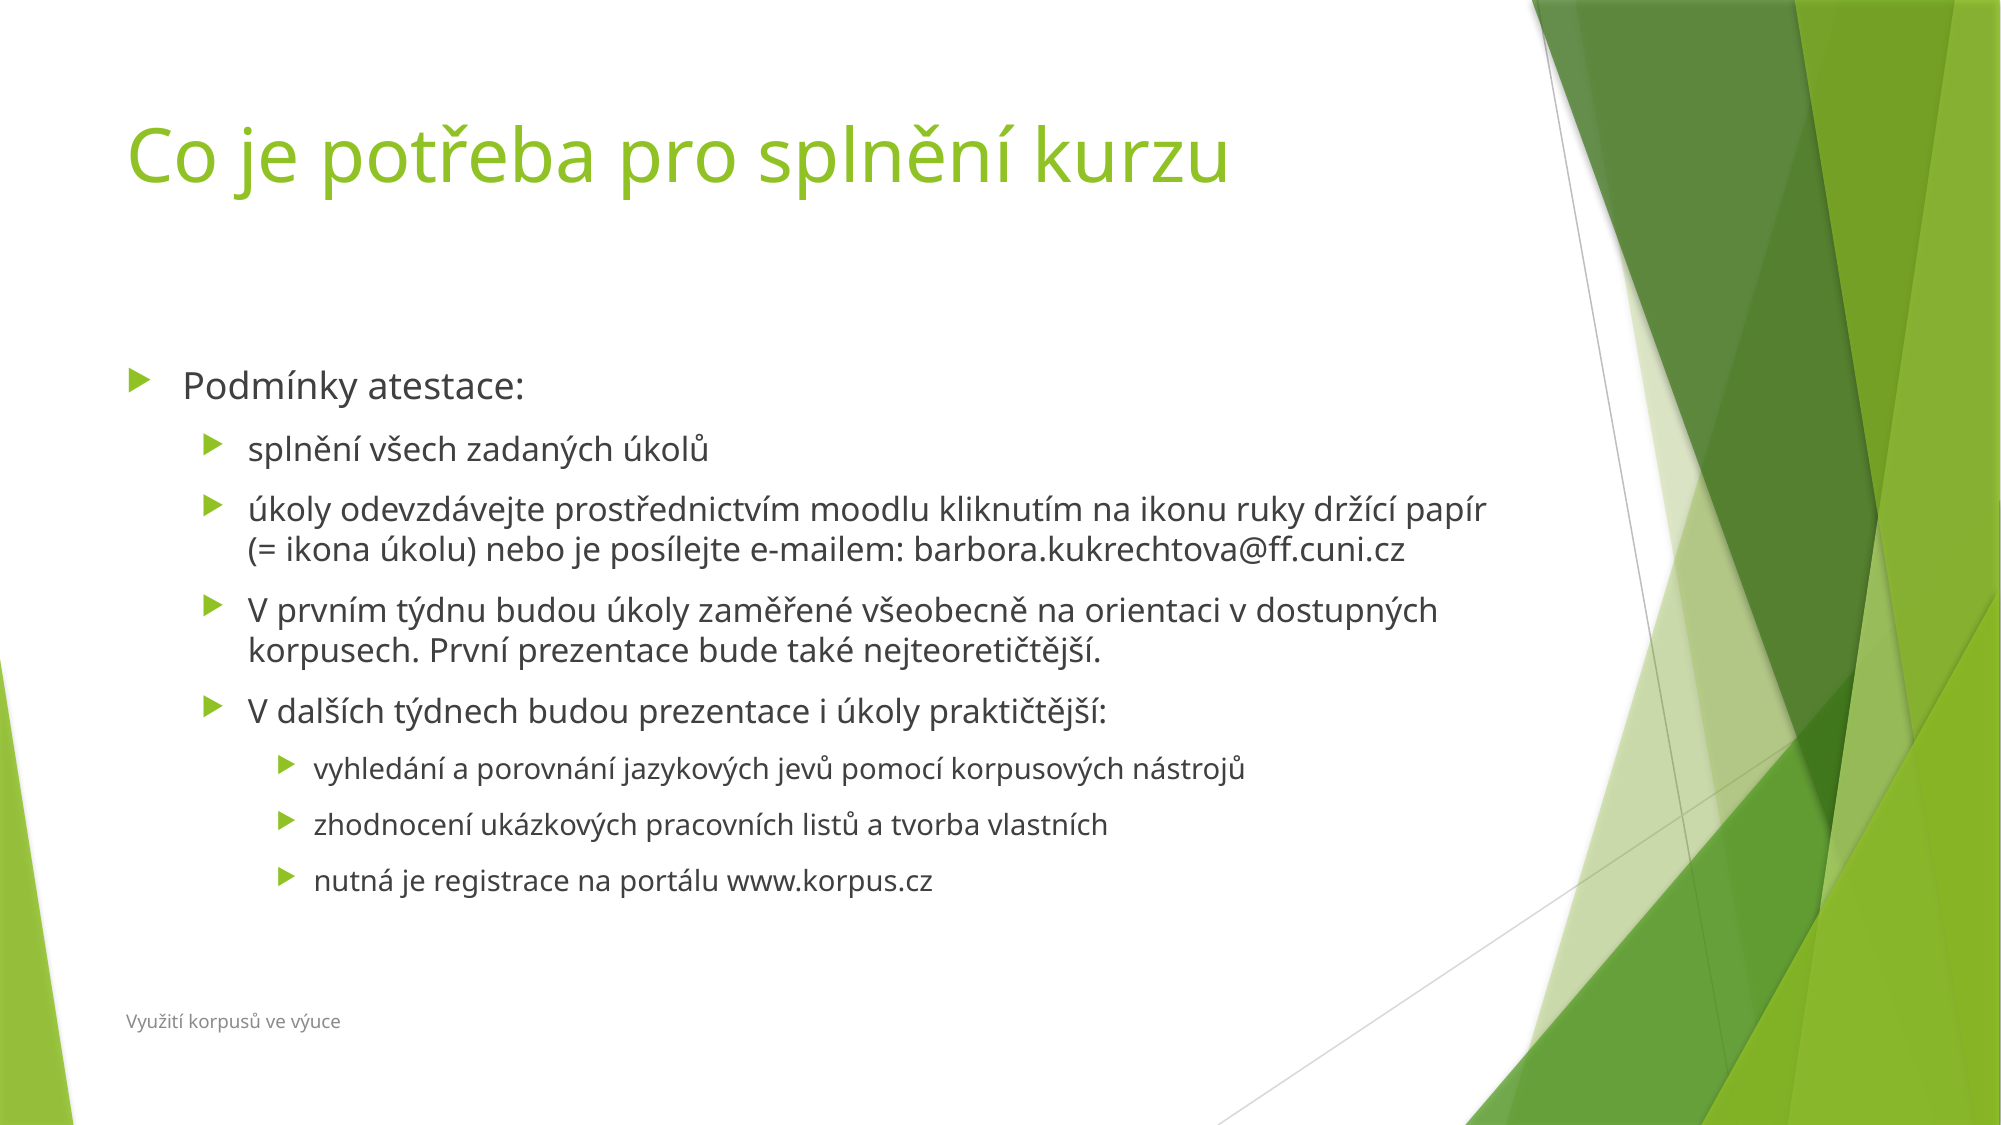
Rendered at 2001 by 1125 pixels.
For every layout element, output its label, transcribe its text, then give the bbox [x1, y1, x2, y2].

title Co je potřeba pro splnění kurzu [111, 99, 1522, 317]
footer Využití korpusů ve výuce [111, 991, 1145, 1051]
list Podmínky atestace: splnění všech zadaných úkolů úkoly odevzdávejte prostřednictvím moodlu kliknutím na ikonu ruky držící papír (= ikona úkolu) nebo je posílejte e-mailem: barbora.kukrechtova@ff.cuni.cz V prvním týdnu budou úkoly zaměřené všeobecně na orientaci v dostupných korpusech. První prezentace bude také nejteoretičtější. V dalších týdnech budou prezentace i úkoly praktičtější: vyhledání a porovnání jazykových jevů pomocí korpusových nástrojů zhodnocení ukázkových pracovních listů a tvorba vlastních nutná je registrace na portálu www.korpus.cz [111, 354, 1522, 992]
